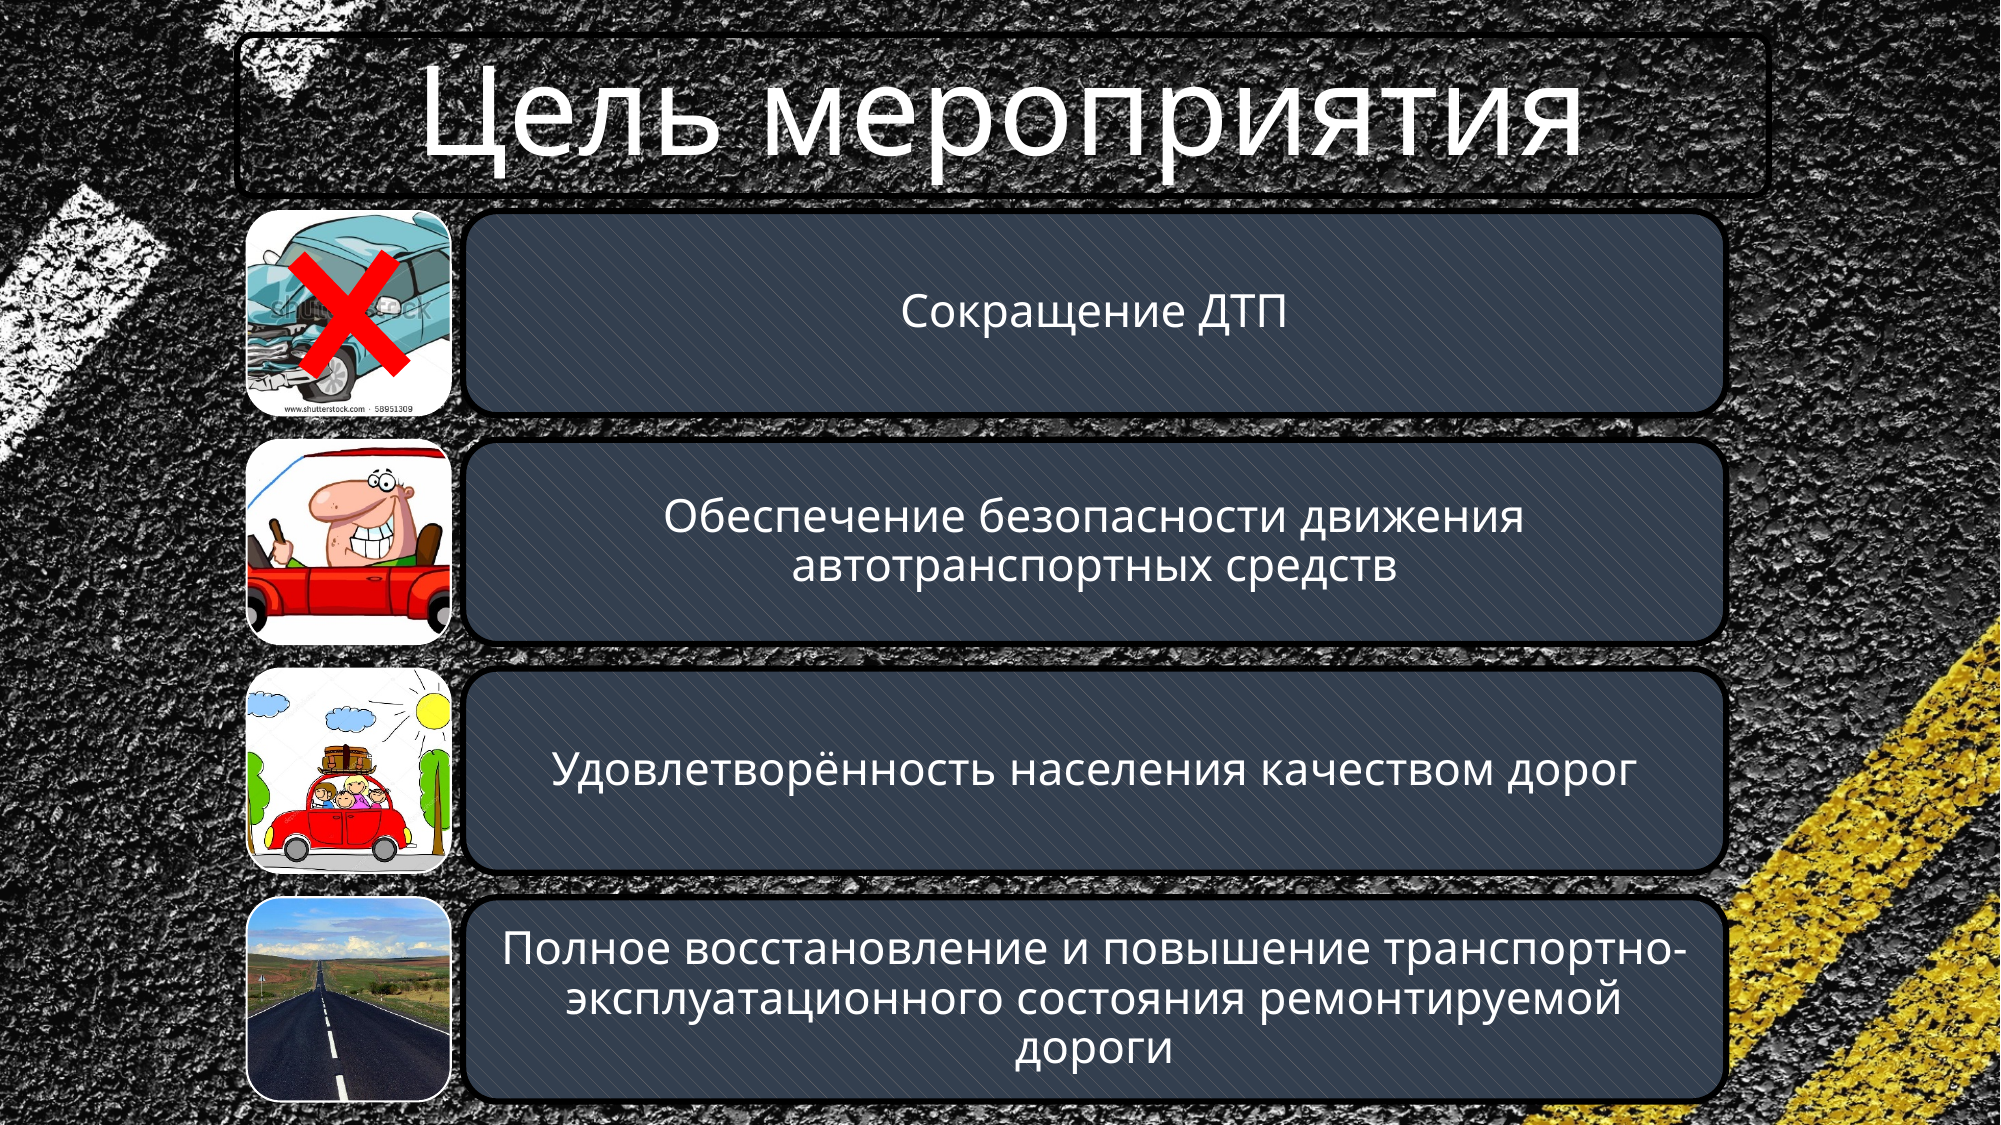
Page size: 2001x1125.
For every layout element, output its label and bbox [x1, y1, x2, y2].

text_box [0, 12, 1973, 1103]
picture [0, 0, 2000, 1125]
